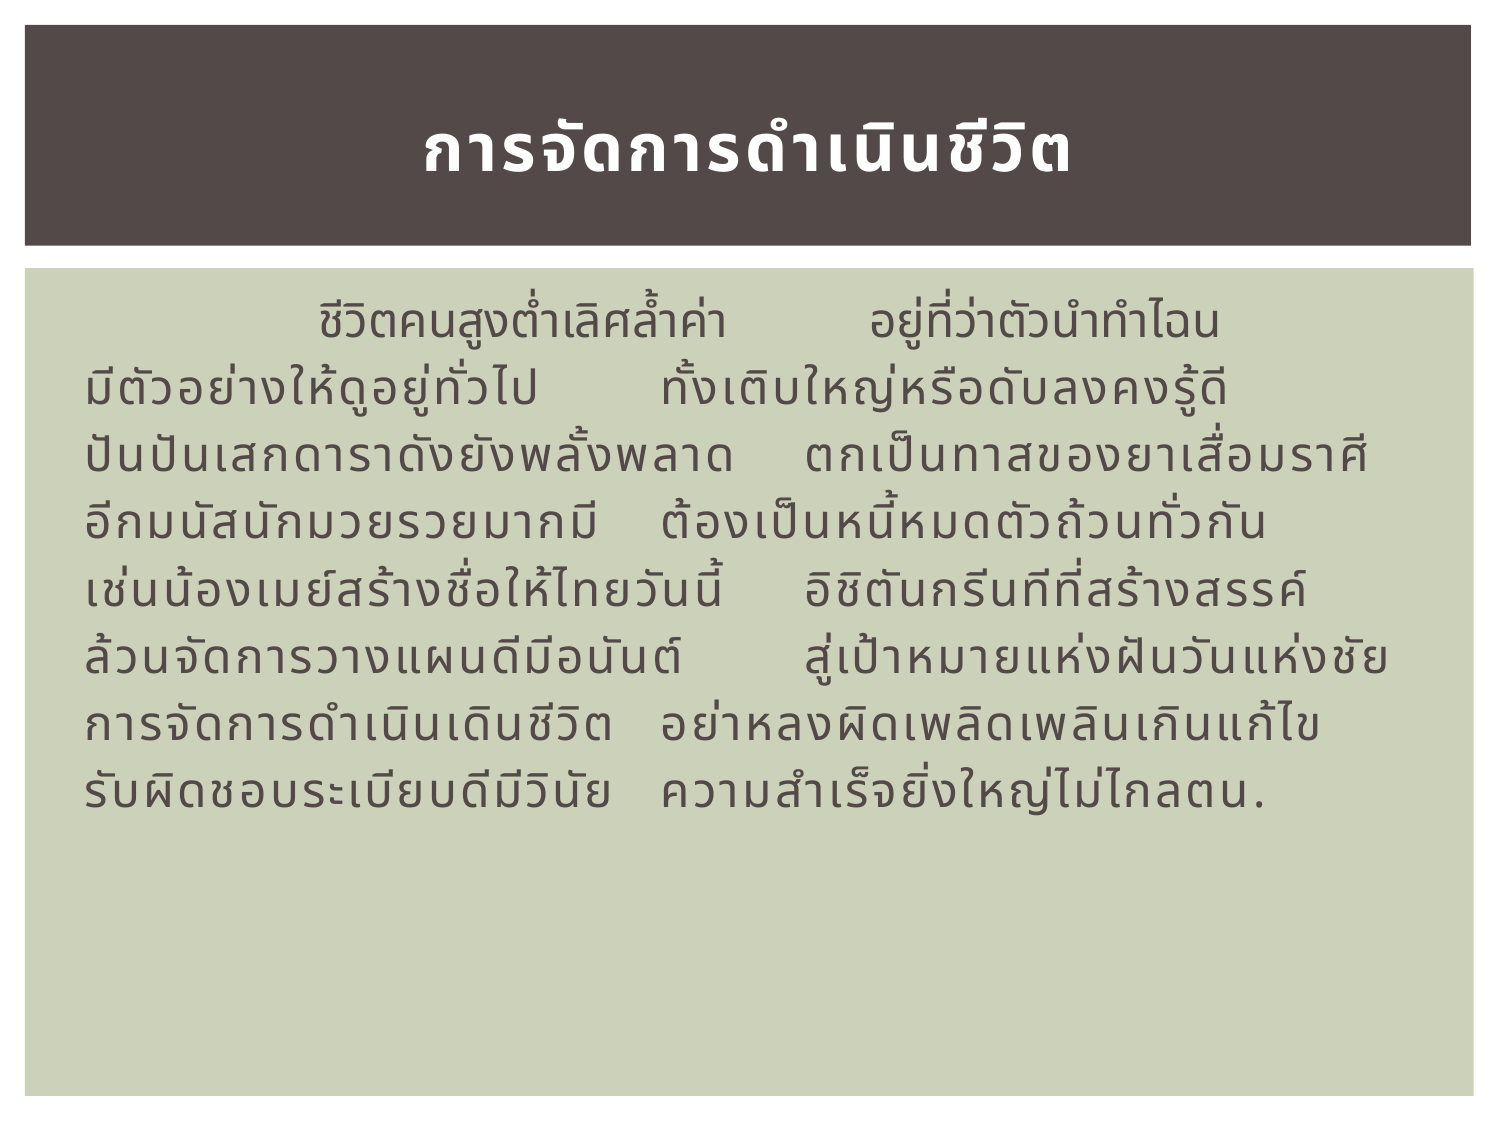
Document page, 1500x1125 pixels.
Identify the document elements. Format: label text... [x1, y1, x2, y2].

list ชีวิตคนสูงต่ำเลิศล้ำค่า อยู่ที่ว่าตัวนำทำไฉน มีตัวอย่างให้ดูอยู่ทั่วไป ทั้งเติบใหญ่หรือดับลงคงรู้ดี ปันปันเสกดาราดังยังพลั้งพลาด ตกเป็นทาสของยาเสื่อมราศี อีกมนัสนักมวยรวยมากมี ต้องเป็นหนี้หมดตัวถ้วนทั่วกัน เช่นน้องเมย์สร้างชื่อให้ไทยวันนี้ อิชิตันกรีนทีที่สร้างสรรค์ ล้วนจัดการวางแผนดีมีอนันต์ สู่เป้าหมายแห่งฝันวันแห่งชัย การจัดการดำเนินเดินชีวิต อย่าหลงผิดเพลิดเพลินเกินแก้ไข รับผิดชอบระเบียบดีมีวินัย ความสำเร็จยิ่งใหญ่ไม่ไกลตน. [62, 281, 1471, 1005]
title การจัดการดำเนินชีวิต [62, 58, 1438, 232]
